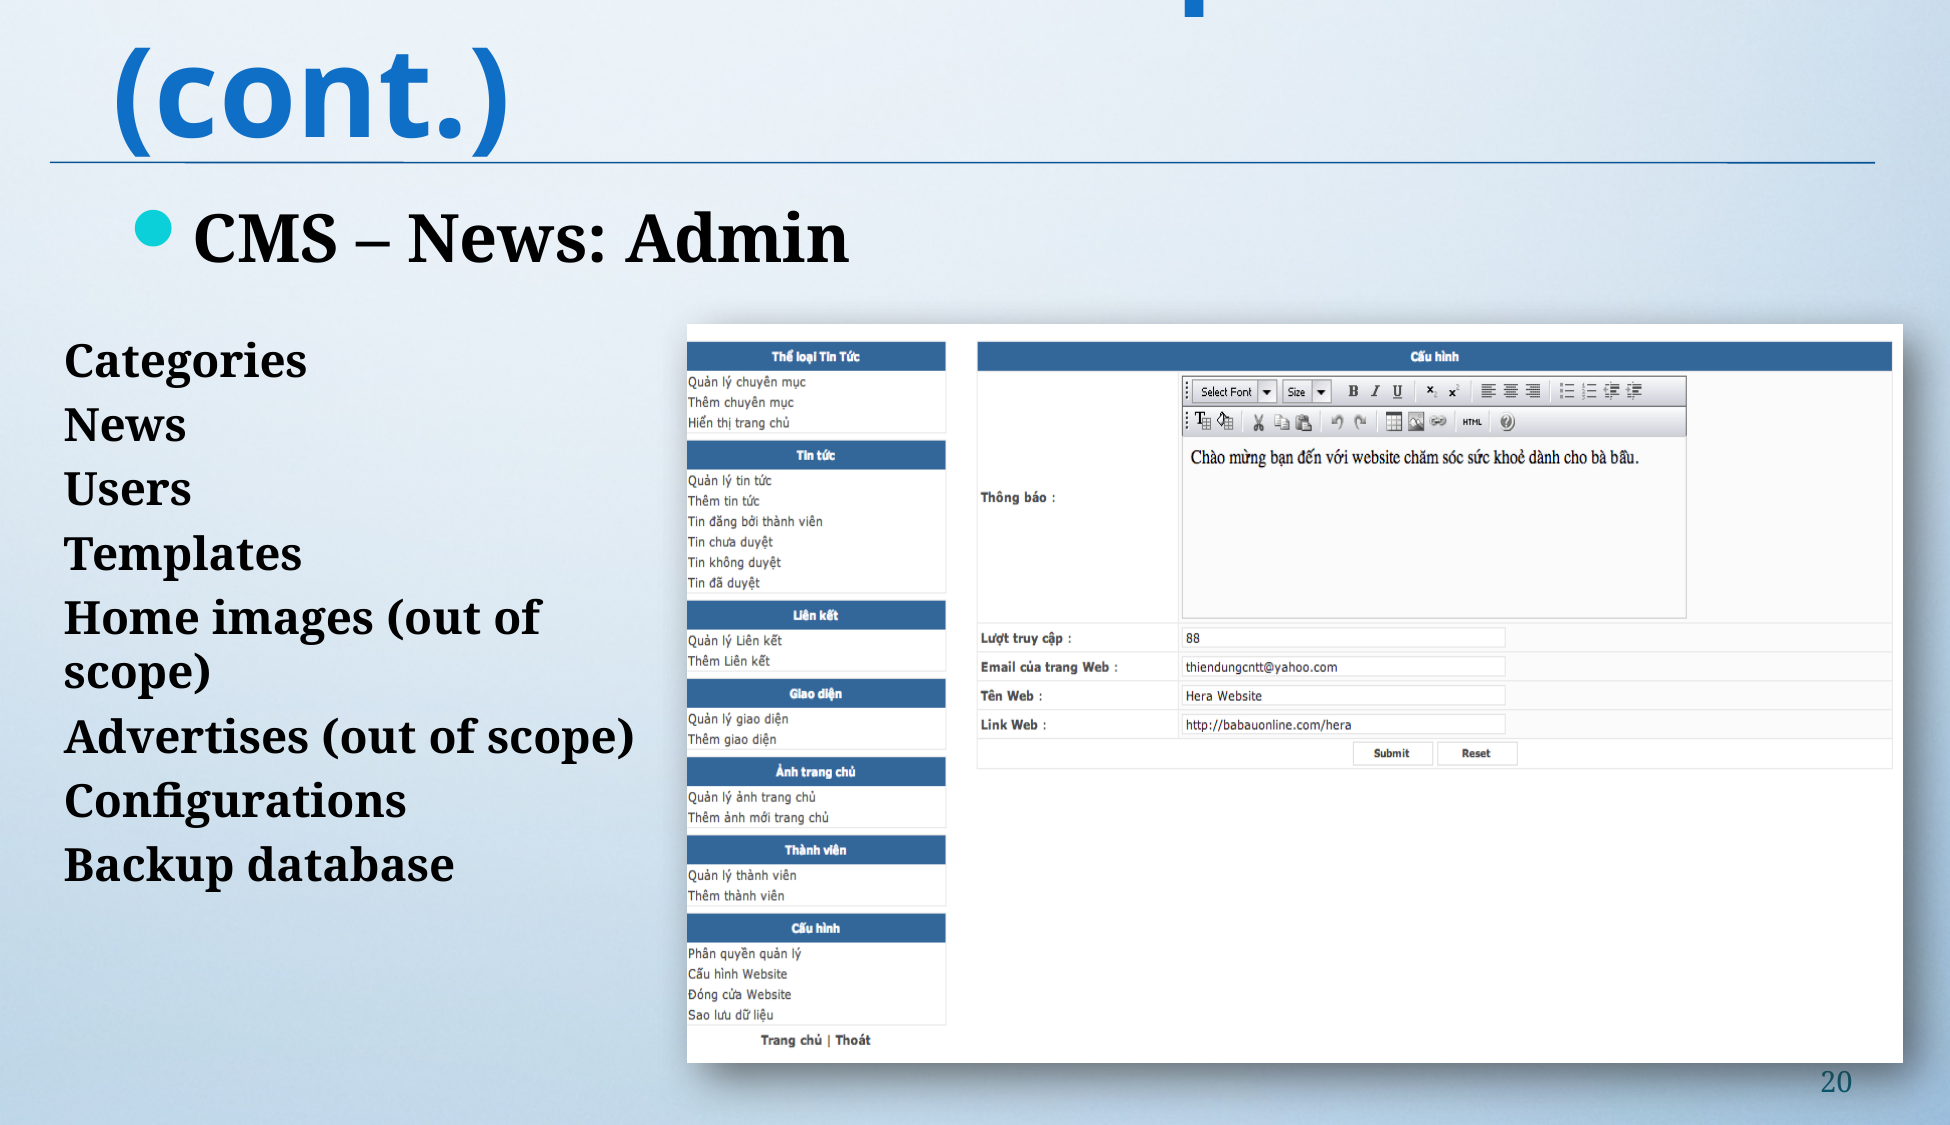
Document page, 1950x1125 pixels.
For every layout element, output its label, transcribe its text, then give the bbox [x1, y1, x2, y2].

title III – Software Requirement (cont.) [112, 0, 1868, 161]
text_box Categories News Users Templates Home images (out of scope) Advertises (out of scope) Configurations Backup database [50, 324, 687, 900]
picture [0, 0, 1950, 1125]
list CMS – News: Admin [112, 900, 669, 908]
list CMS – News: Admin [112, 187, 1868, 324]
